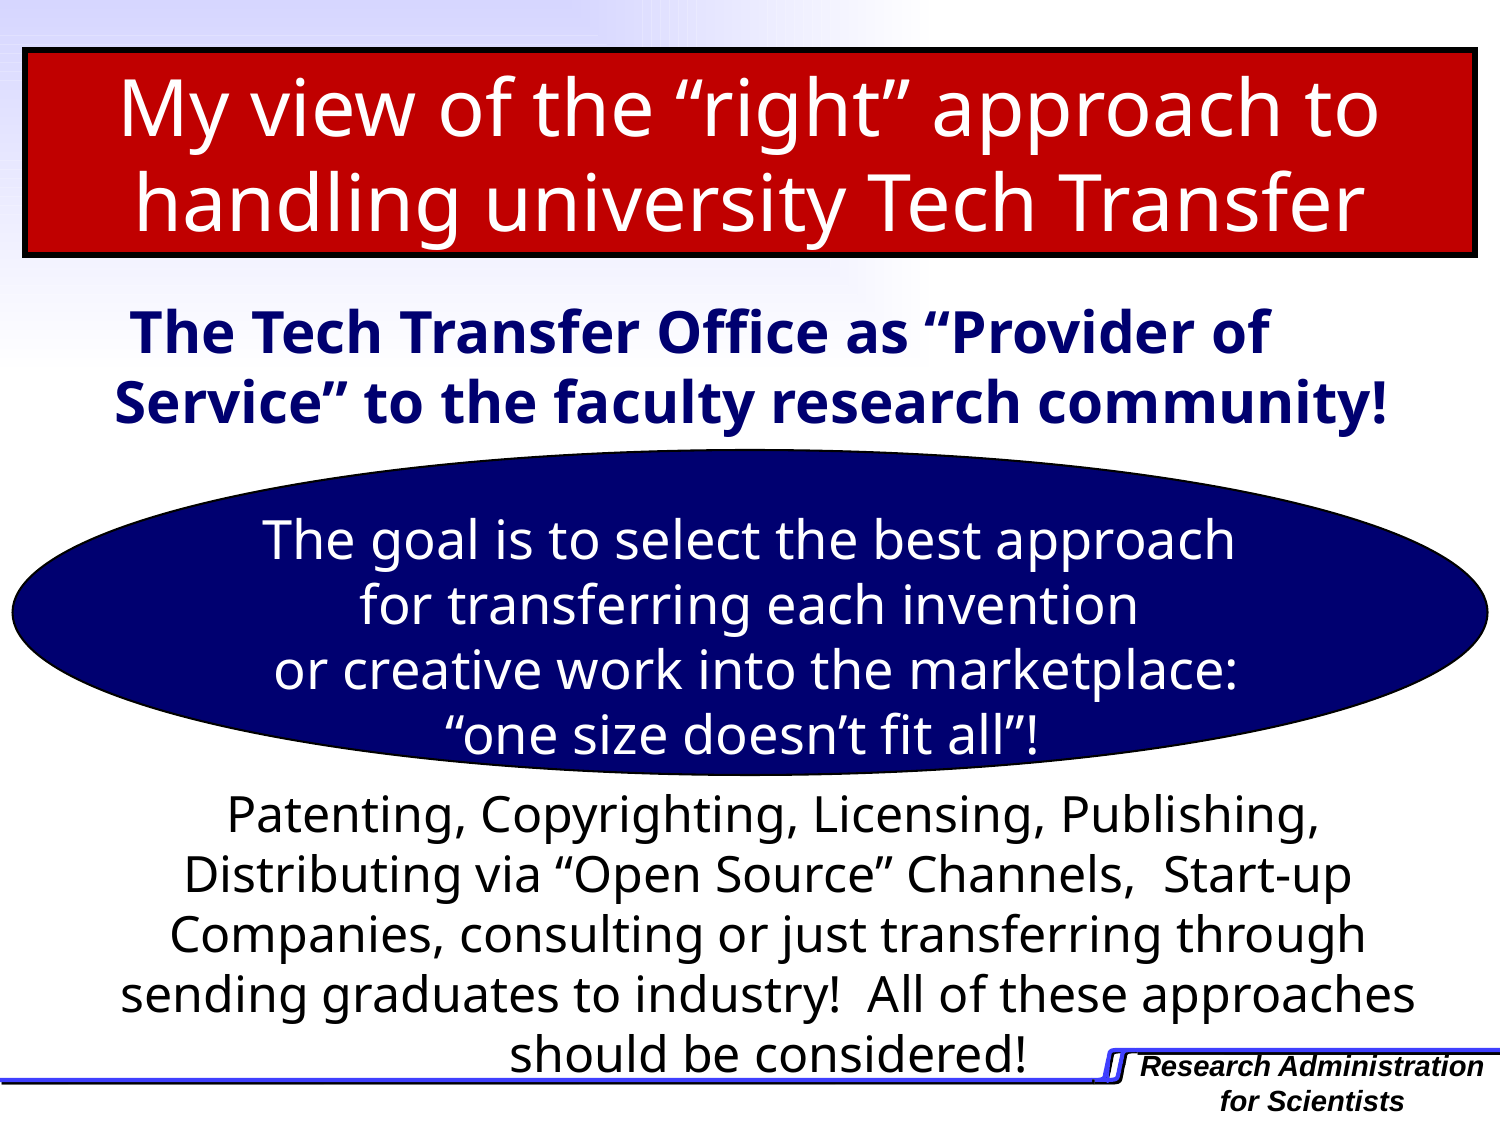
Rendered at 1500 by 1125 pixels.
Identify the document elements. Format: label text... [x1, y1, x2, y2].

list The Tech Transfer Office as “Provider of Service” to the faculty research community! Patenting, Copyrighting, Licensing, Publishing, Distributing via “Open Source” Channels, Start-up Companies, consulting or just transferring through sending graduates to industry! All of these approaches should be considered! [24, 286, 1476, 582]
text_box The goal is to select the best approach for transferring each invention or creative work into the marketplace: “one size doesn’t fit all”! [12, 450, 1488, 775]
text_box My view of the “right” approach to handling university Tech Transfer [24, 49, 1475, 255]
list The Tech Transfer Office as “Provider of Service” to the faculty research community! Patenting, Copyrighting, Licensing, Publishing, Distributing via “Open Source” Channels, Start-up Companies, consulting or just transferring through sending graduates to industry! All of these approaches should be considered! [24, 643, 1476, 1051]
